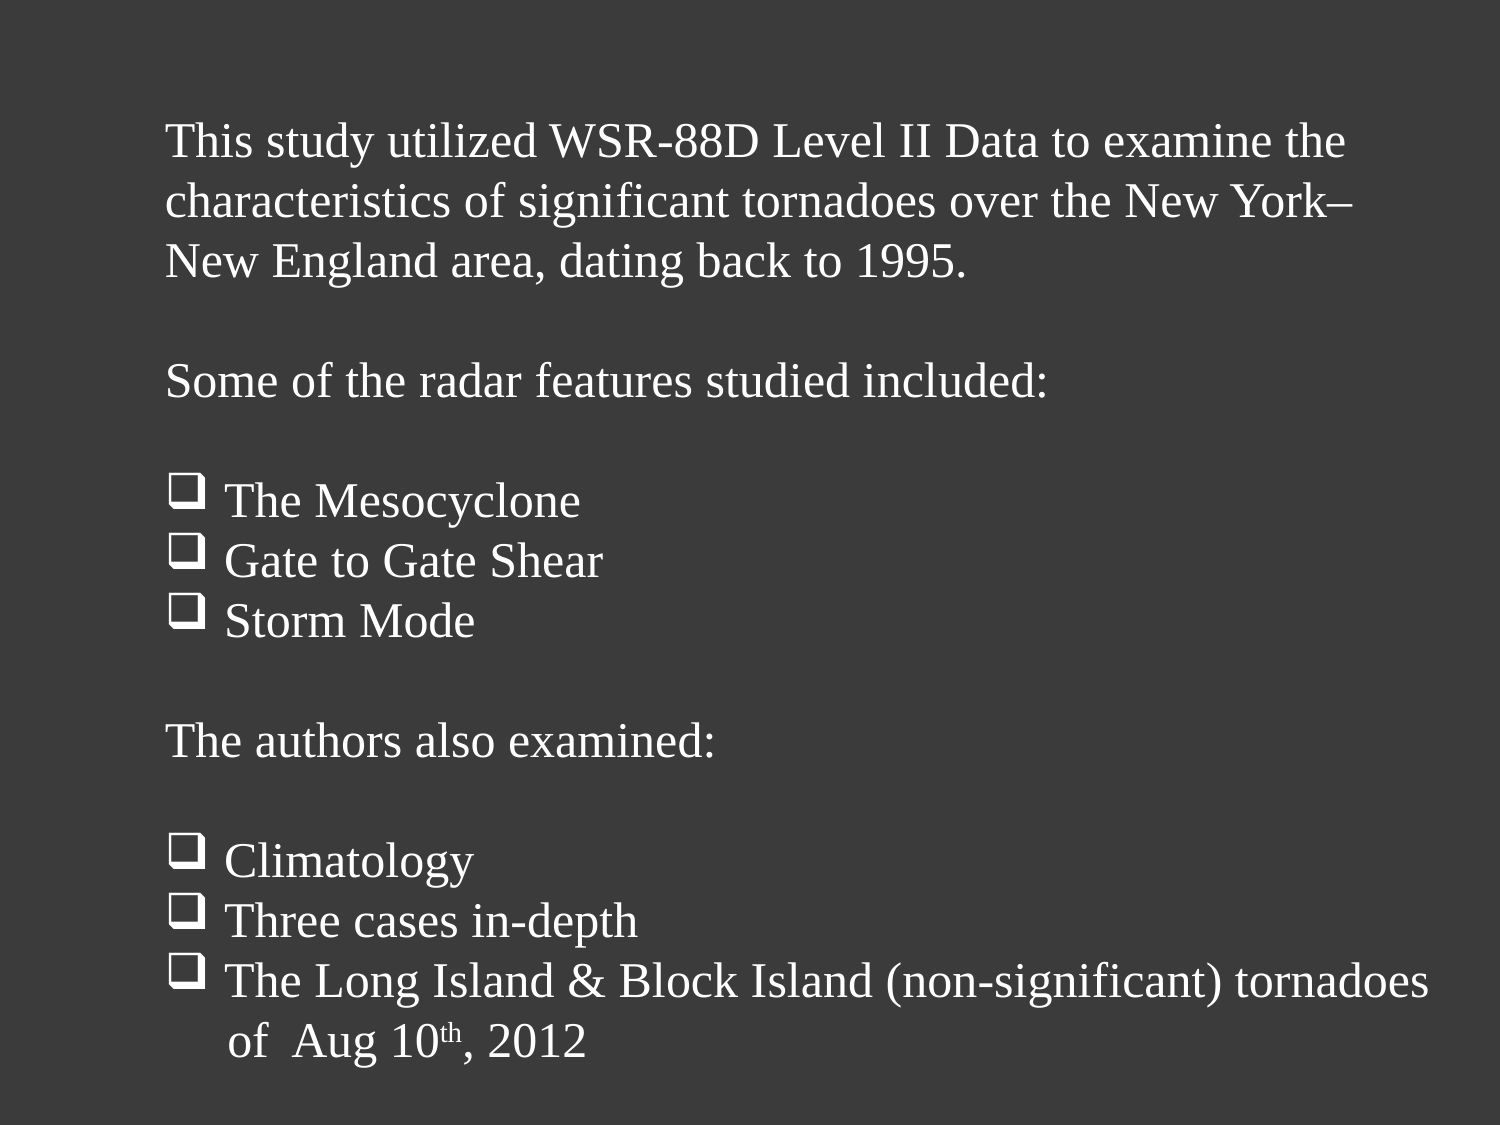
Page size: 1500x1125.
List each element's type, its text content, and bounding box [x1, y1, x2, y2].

text_box This study utilized WSR-88D Level II Data to examine the characteristics of significant tornadoes over the New York– New England area, dating back to 1995. Some of the radar features studied included: The Mesocyclone Gate to Gate Shear Storm Mode The authors also examined: Climatology Three cases in-depth The Long Island & Block Island (non-significant) tornadoes of Aug 10th, 2012 [150, 99, 1463, 1125]
